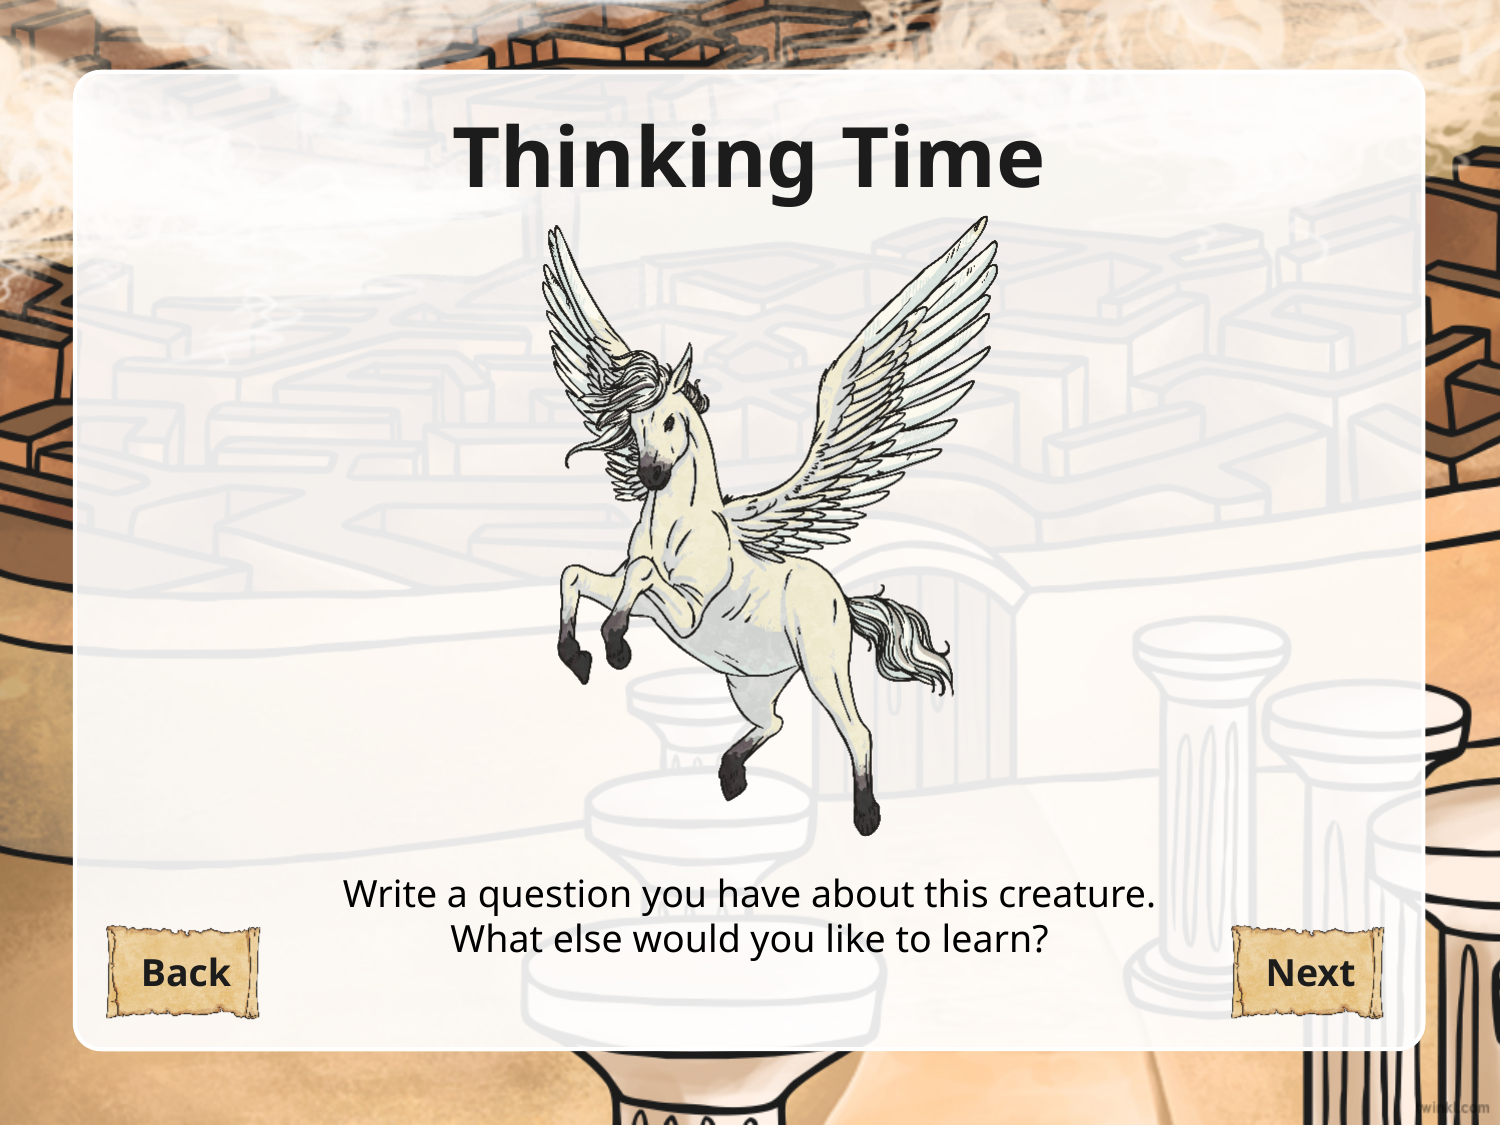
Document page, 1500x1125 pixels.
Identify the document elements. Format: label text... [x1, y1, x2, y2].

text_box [1229, 924, 1385, 1020]
text_box Write a question you have about this creature. What else would you like to learn? [247, 863, 1253, 1103]
text_box [88, 905, 247, 1029]
text_box [1379, 1087, 1500, 1123]
title Thinking Time [73, 76, 1426, 244]
picture [0, 0, 1500, 1125]
text_box [1253, 905, 1412, 1029]
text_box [105, 924, 260, 1020]
